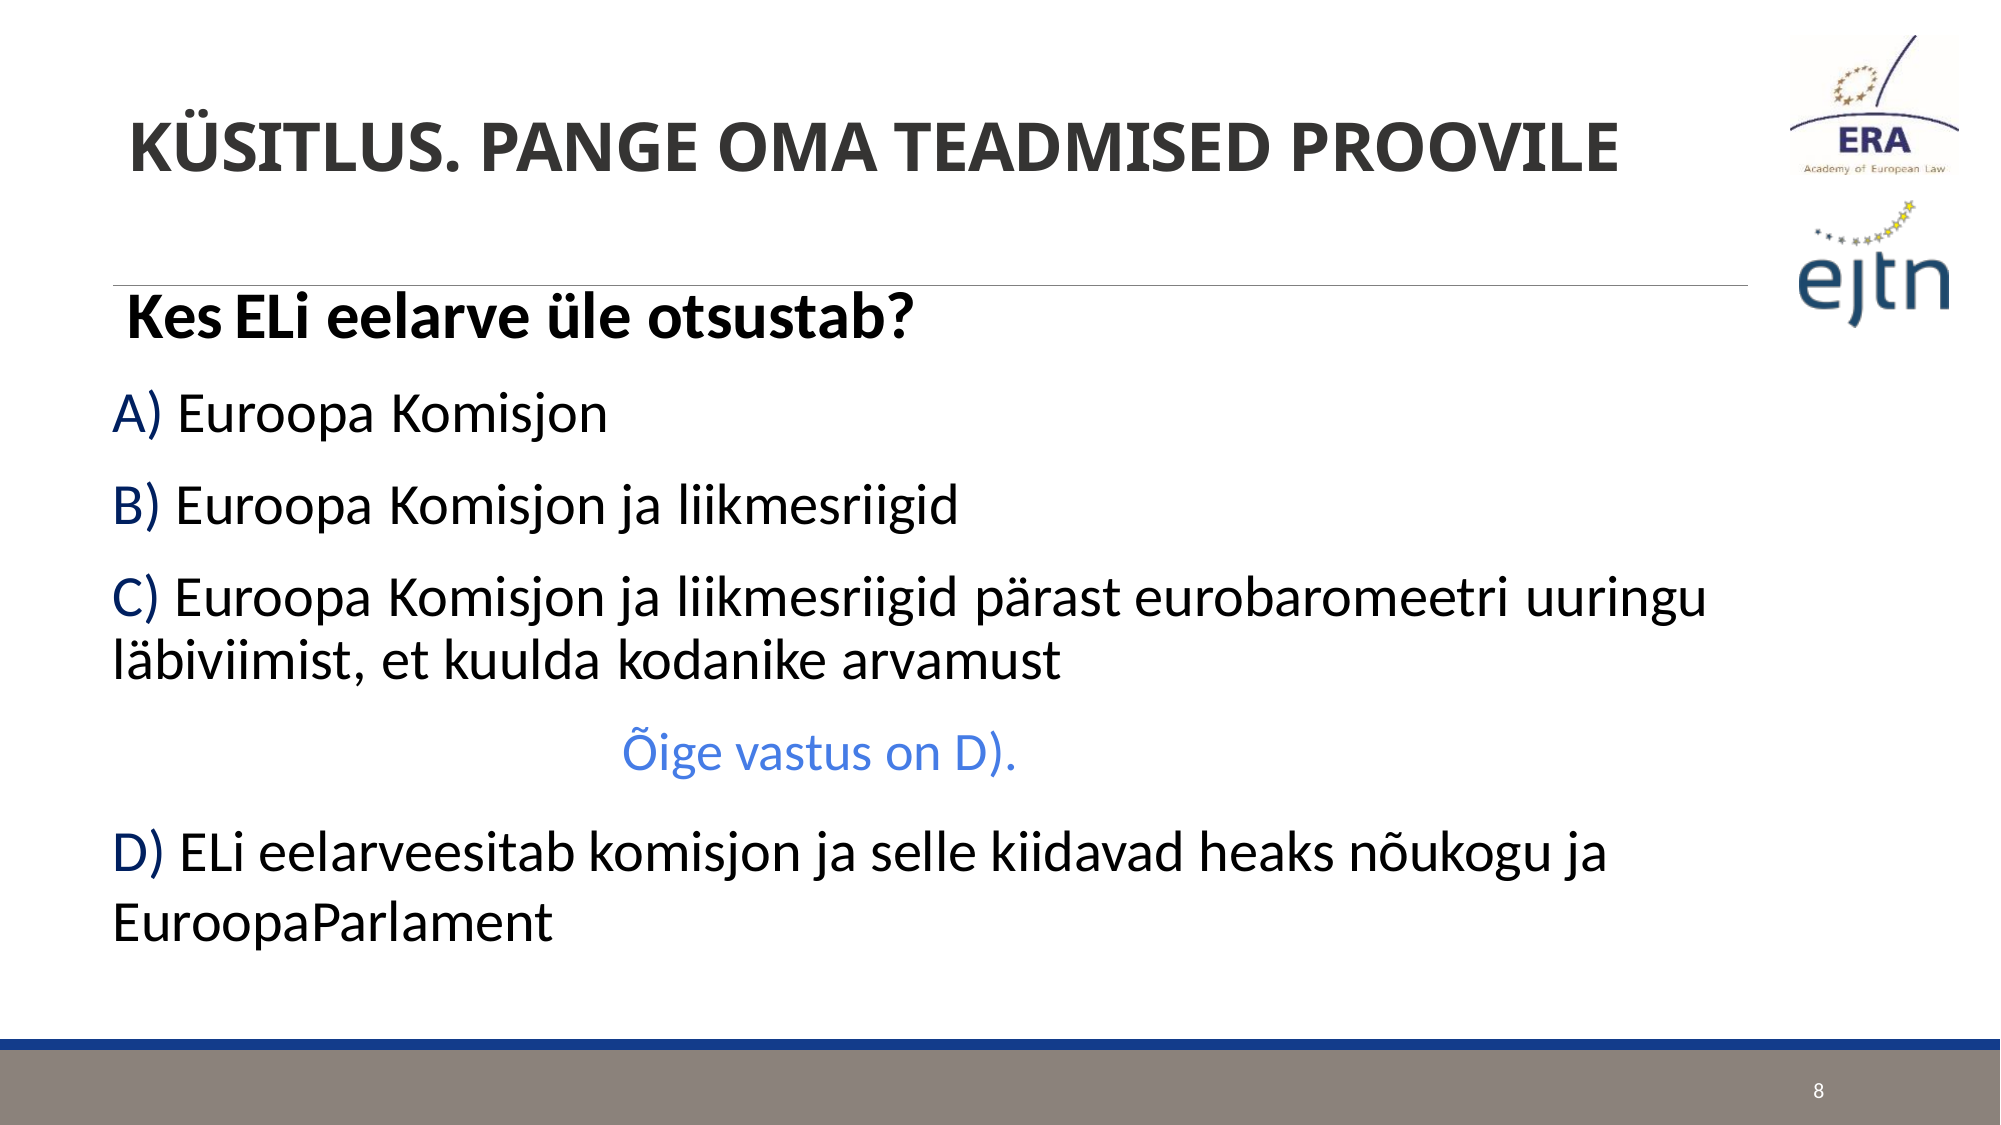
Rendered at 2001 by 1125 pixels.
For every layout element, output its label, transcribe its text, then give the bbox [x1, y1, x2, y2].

picture [1799, 199, 1949, 328]
picture [1790, 35, 1959, 175]
list Kes ELi eelarve üle otsustab? A) Euroopa Komisjon B) Euroopa Komisjon ja liikmesriigid C) Euroopa Komisjon ja liikmesriigid pärast eurobaromeetri uuringu läbiviimist, et kuulda kodanike arvamust D) ELi eelarveesitab komisjon ja selle kiidavad heaks nõukogu ja EuroopaParlament [112, 274, 1744, 919]
text_box Õige vastus on D). [607, 709, 1161, 789]
title KÜSITLUS. PANGE OMA TEADMISED PROOVILE [112, 105, 1744, 274]
slide_number 8 [1624, 1059, 1840, 1120]
